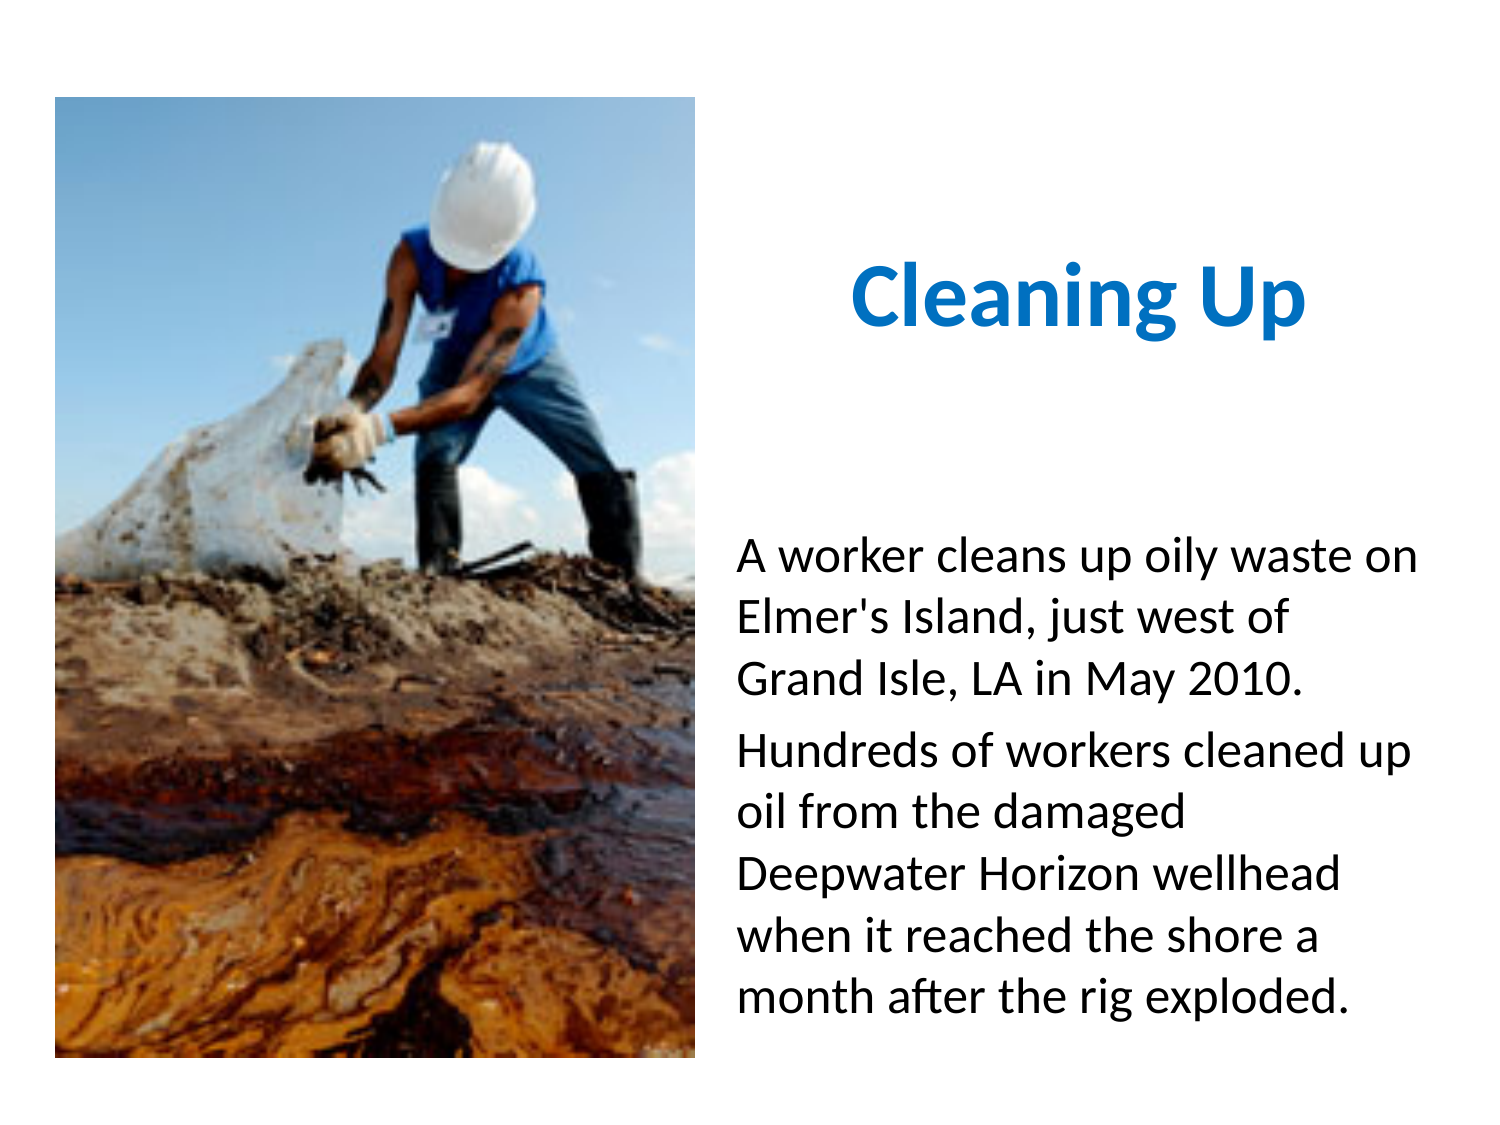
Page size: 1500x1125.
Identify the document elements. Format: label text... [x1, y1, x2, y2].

title Cleaning Up [721, 168, 1438, 410]
picture [55, 97, 695, 1058]
subtitle A worker cleans up oily waste on Elmer's Island, just west of Grand Isle, LA in May 2010. Hundreds of workers cleaned up oil from the damaged Deepwater Horizon wellhead when it reached the shore a month after the rig exploded. [721, 513, 1438, 1041]
